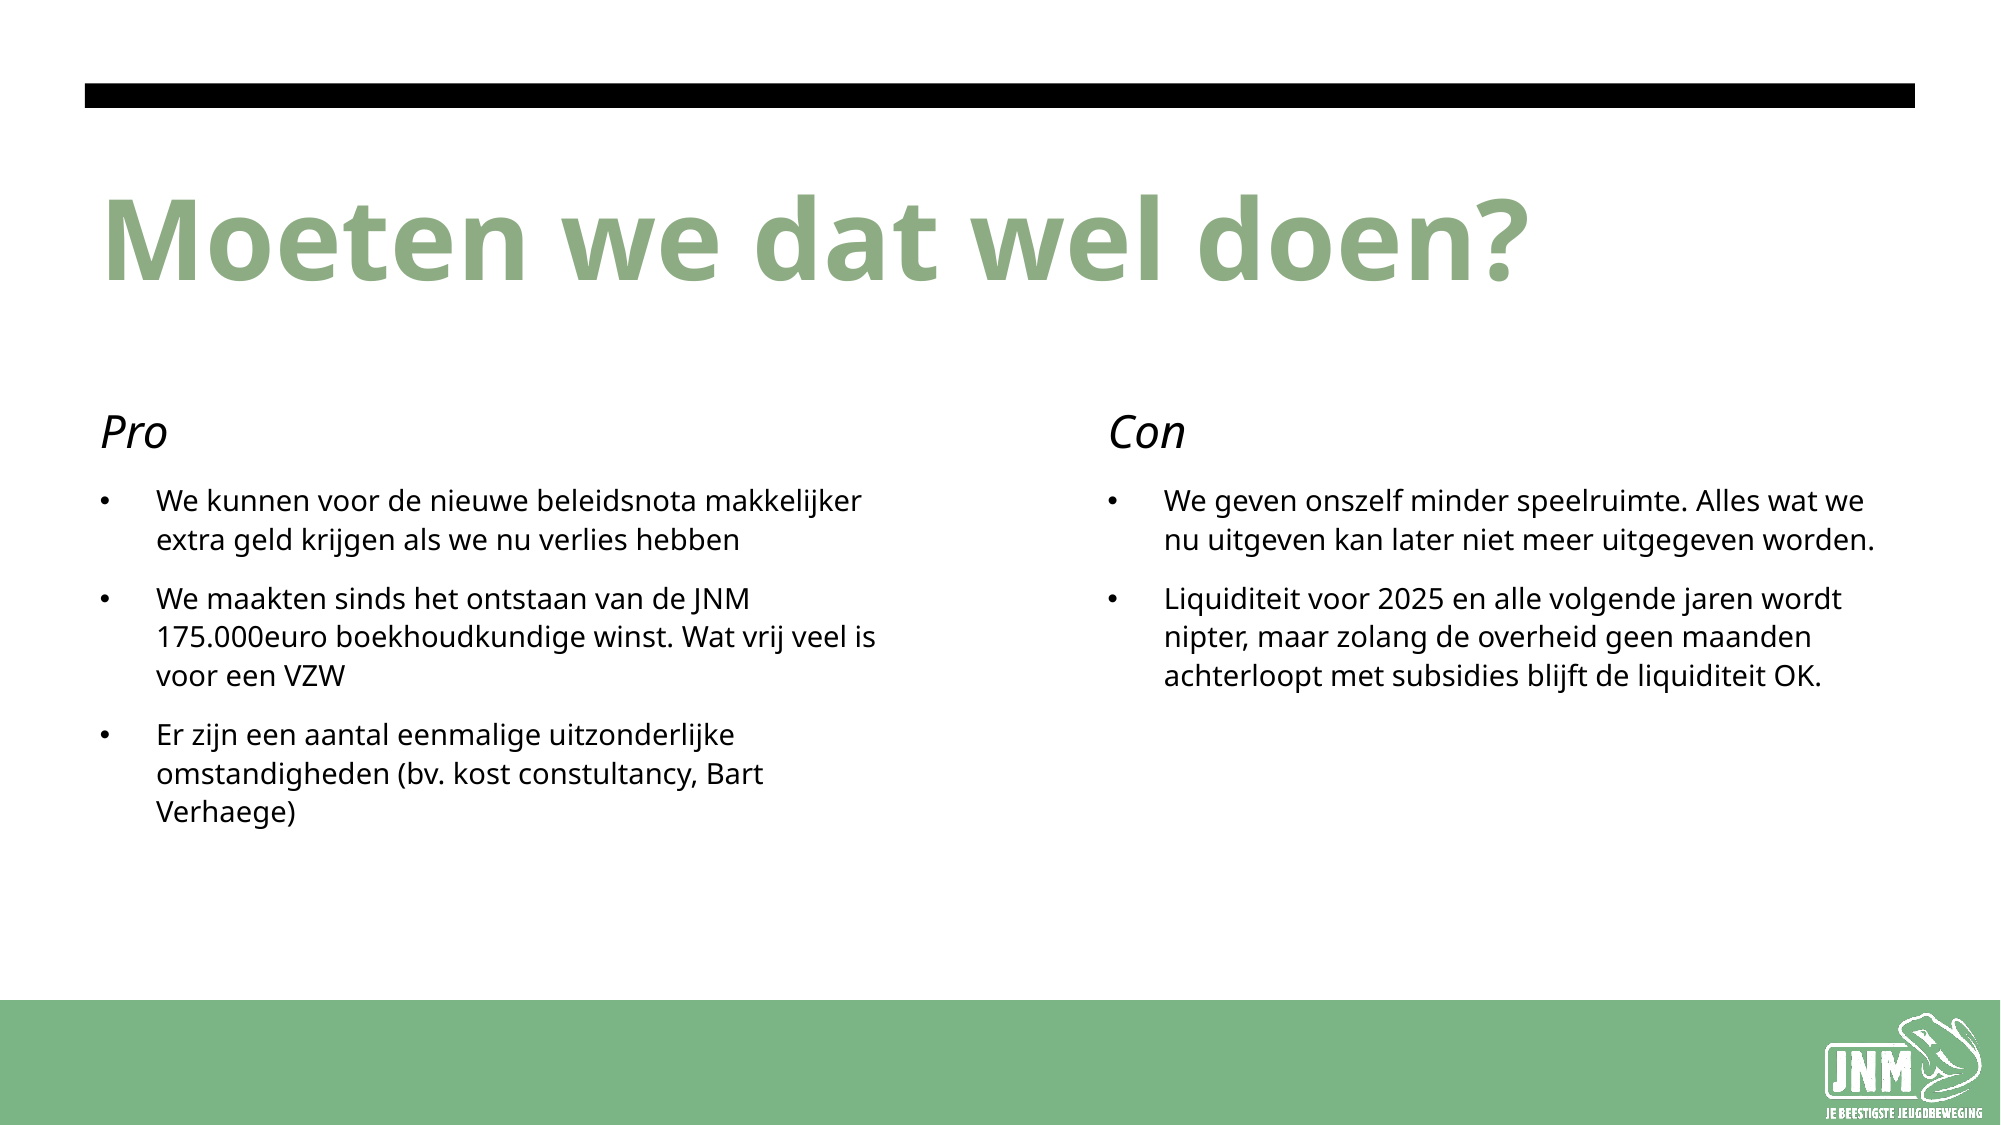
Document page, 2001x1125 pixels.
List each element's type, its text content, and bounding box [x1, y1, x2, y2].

list We kunnen voor de nieuwe beleidsnota makkelijker extra geld krijgen als we nu verlies hebben We maakten sinds het ontstaan van de JNM 175.000euro boekhoudkundige winst. Wat vrij veel is voor een VZW Er zijn een aantal eenmalige uitzonderlijke omstandigheden (bv. kost constultancy, Bart Verhaege) [84, 471, 909, 1017]
list We geven onszelf minder speelruimte. Alles wat we nu uitgeven kan later niet meer uitgegeven worden. Liquiditeit voor 2025 en alle volgende jaren wordt nipter, maar zolang de overheid geen maanden achterloopt met subsidies blijft de liquiditeit OK. [1092, 471, 1917, 1017]
title Moeten we dat wel doen? [84, 160, 1917, 337]
list Con [1092, 357, 1917, 465]
list Pro [84, 357, 909, 465]
picture [1806, 997, 2000, 1125]
